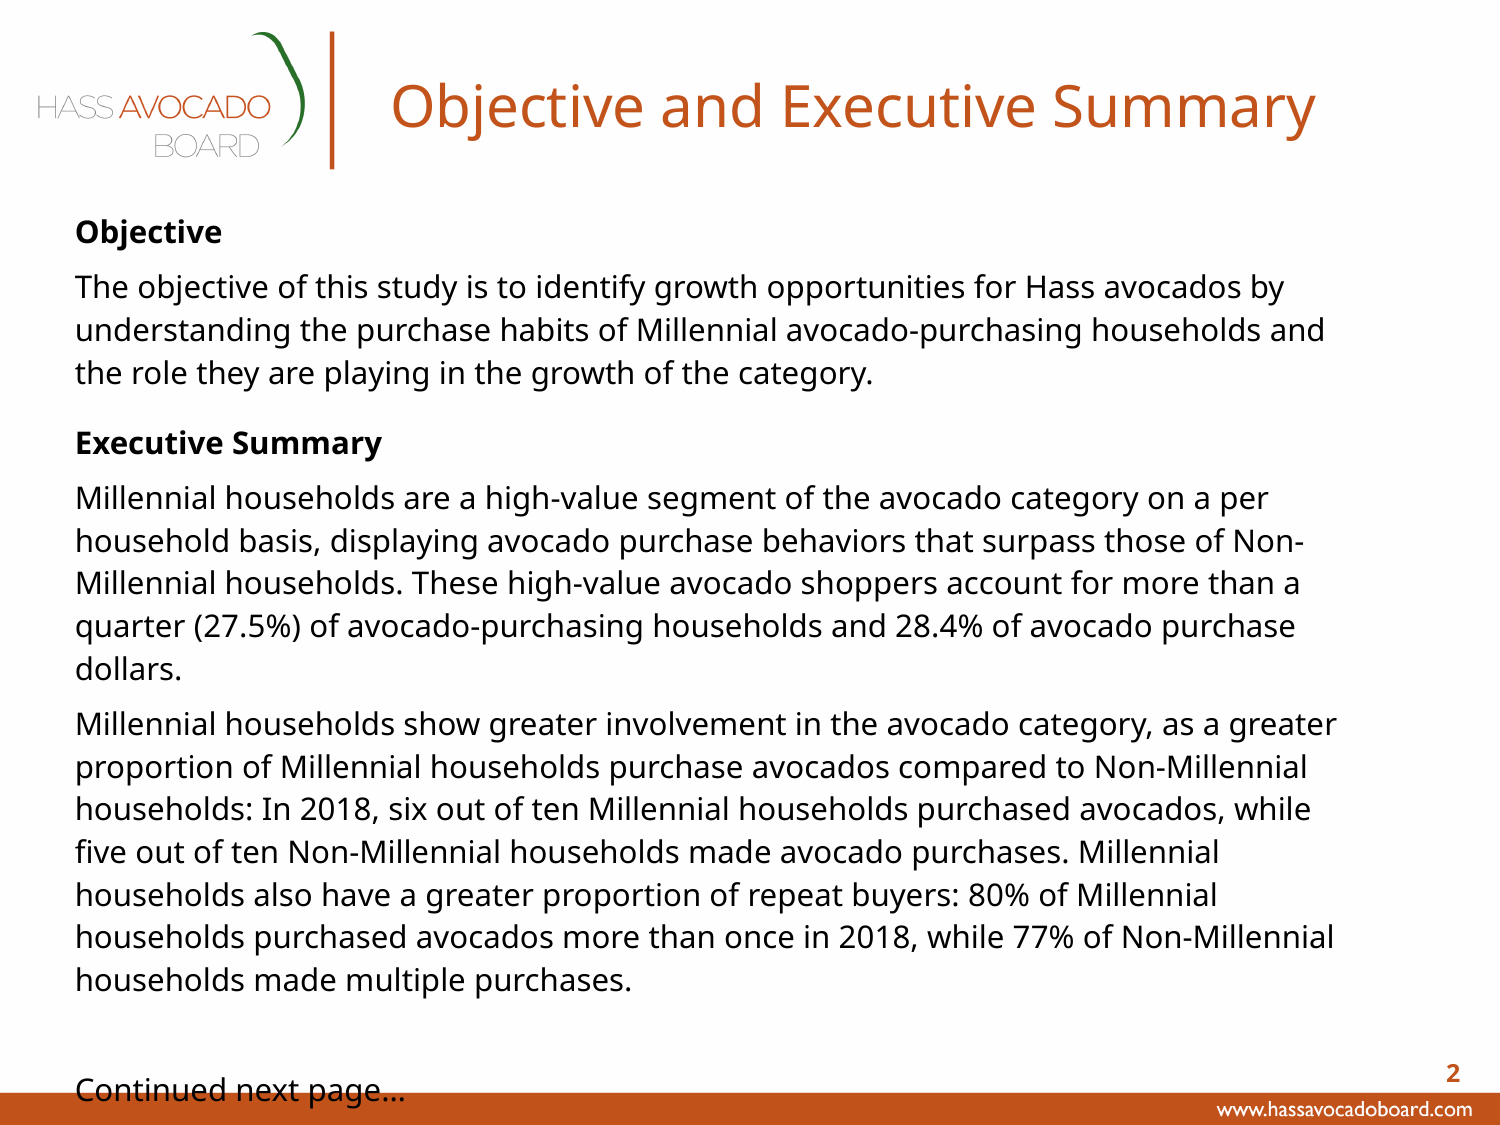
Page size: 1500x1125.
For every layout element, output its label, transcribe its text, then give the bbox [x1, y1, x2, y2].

title Objective and Executive Summary [375, 45, 1425, 163]
slide_number 2 [1400, 1050, 1475, 1088]
picture [0, 0, 1500, 1125]
